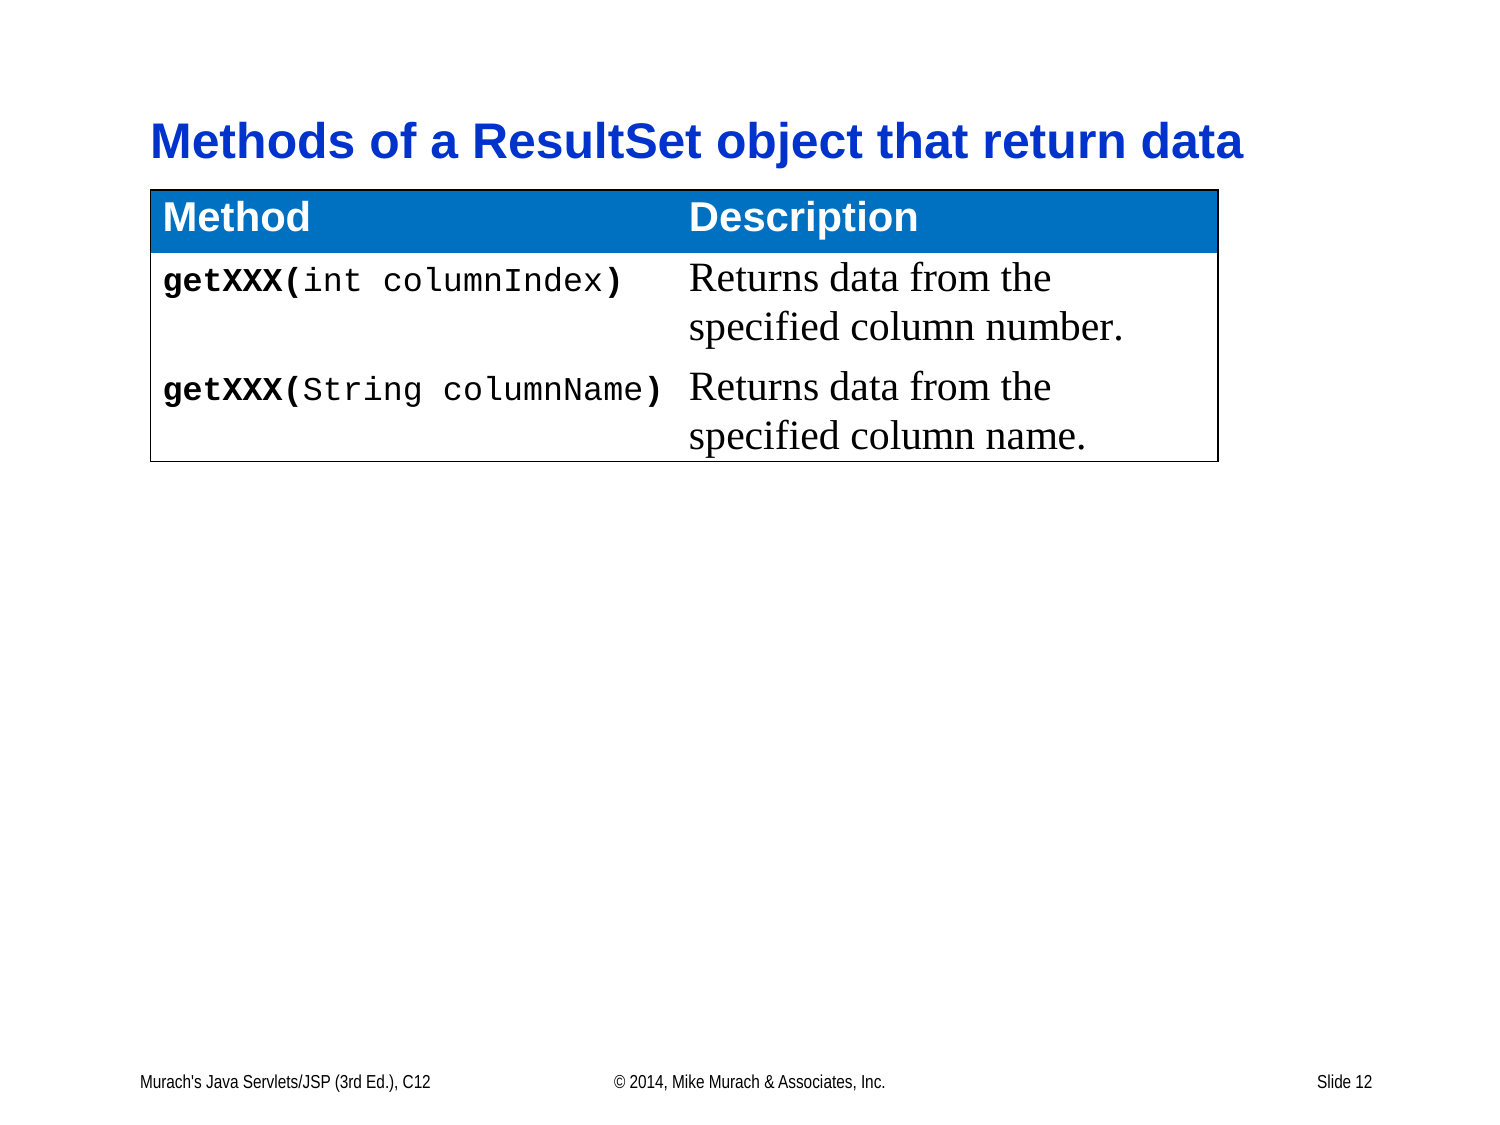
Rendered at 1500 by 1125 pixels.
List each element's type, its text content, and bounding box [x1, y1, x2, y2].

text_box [149, 176, 1242, 476]
slide_number Slide 12 [1074, 1025, 1388, 1100]
footer © 2014, Mike Murach & Associates, Inc. [474, 1025, 1025, 1100]
slide_number Murach's Java Servlets/JSP (3rd Ed.), C12 [125, 1025, 450, 1100]
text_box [149, 112, 1348, 183]
